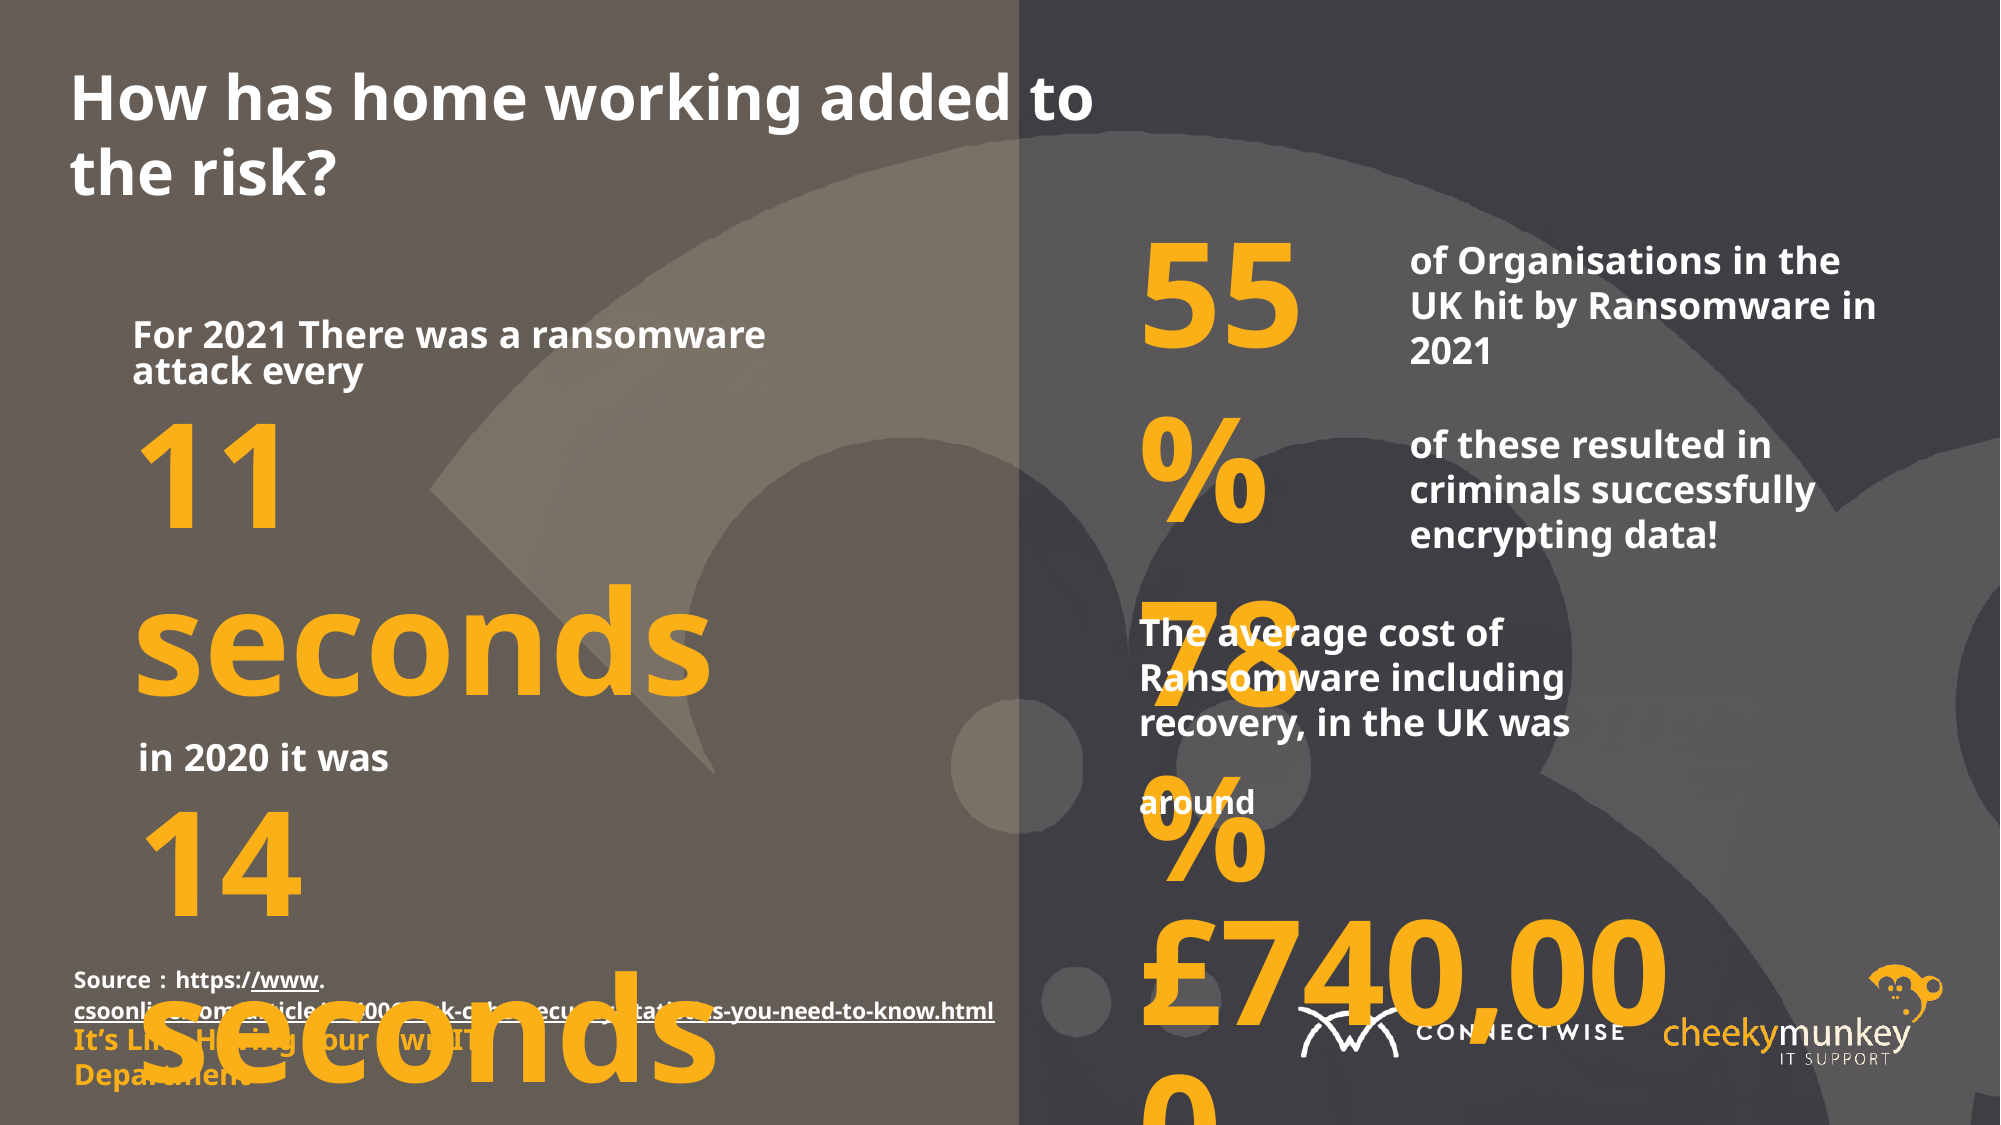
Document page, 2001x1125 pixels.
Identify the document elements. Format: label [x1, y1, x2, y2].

text_box [0, 0, 2000, 1125]
